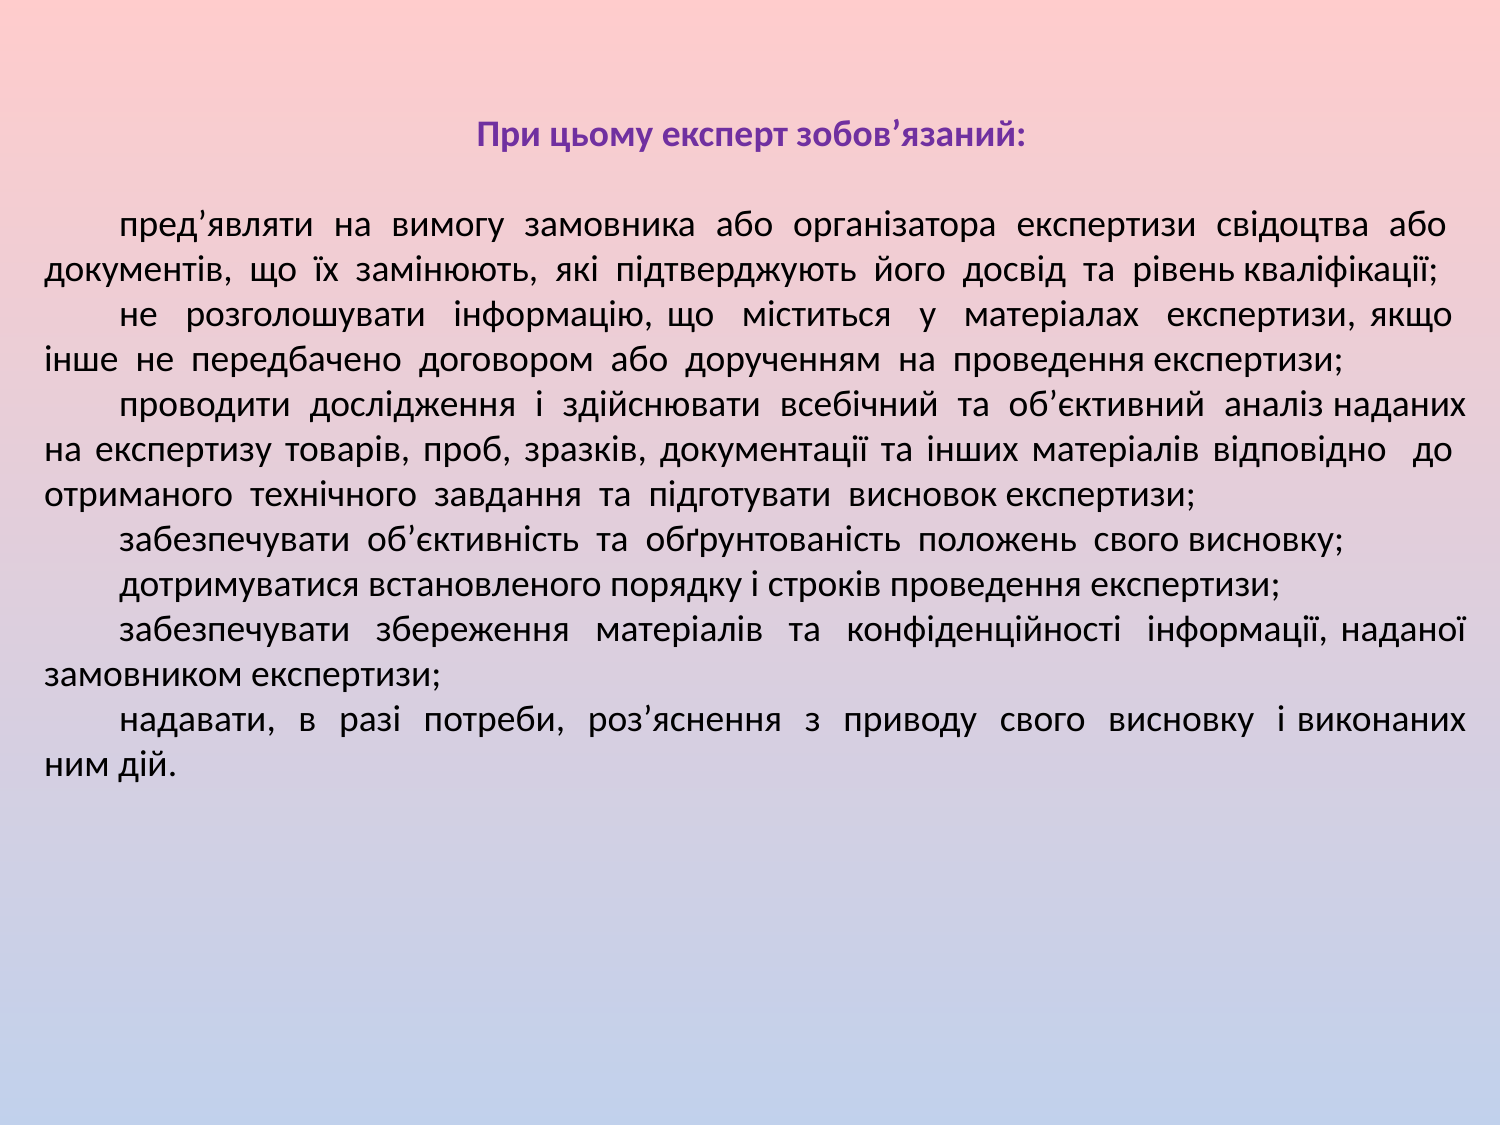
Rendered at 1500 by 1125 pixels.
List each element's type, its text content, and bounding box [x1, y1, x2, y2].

text_box При цьому експерт зобов’язаний: пред’являти на вимогу замовника або організатора експертизи свідоцтва або документів, що їх замінюють, які підтверджують його досвід та рівень кваліфікації; не розголошувати інформацію, що міститься у матеріалах експертизи, якщо інше не передбачено договором або дорученням на проведення експертизи; проводити дослідження і здійснювати всебічний та об’єктивний аналіз наданих на експертизу товарів, проб, зразків, документації та інших матеріалів відповідно до отриманого технічного завдання та підготувати висновок експертизи; забезпечувати об’єктивність та обґрунтованість положень свого висновку; дотримуватися встановленого порядку і строків проведення експертизи; забезпечувати збереження матеріалів та конфіденційності інформації, наданої замовником експертизи; надавати, в разі потреби, роз’яснення з приводу свого висновку і виконаних ним дій. [29, 101, 1483, 792]
